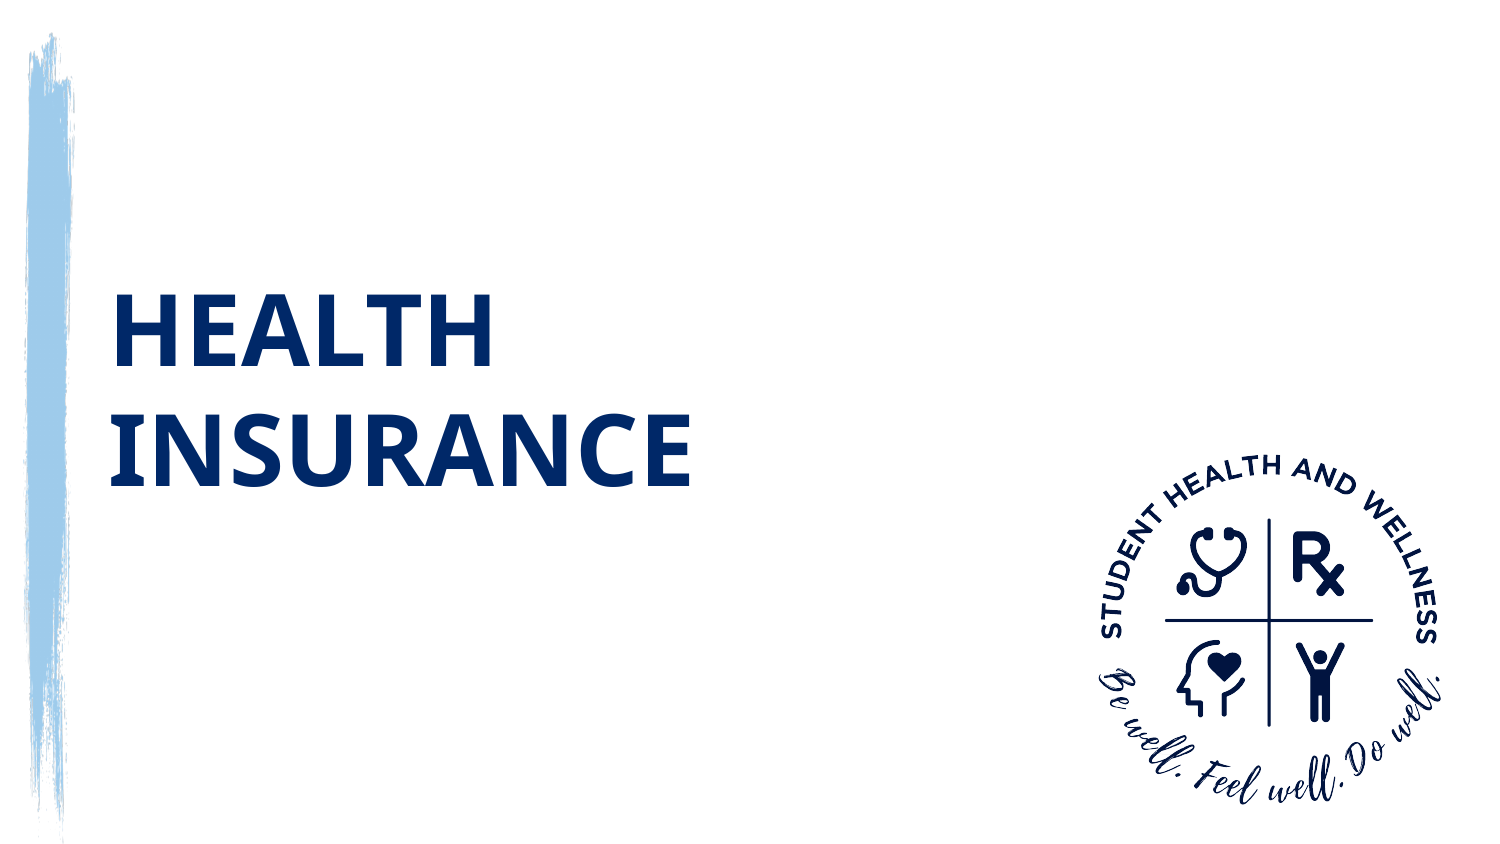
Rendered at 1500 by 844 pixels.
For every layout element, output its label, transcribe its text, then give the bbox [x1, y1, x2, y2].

title Health Insurance [93, 259, 1094, 427]
picture [1081, 438, 1457, 814]
picture [24, 33, 75, 843]
